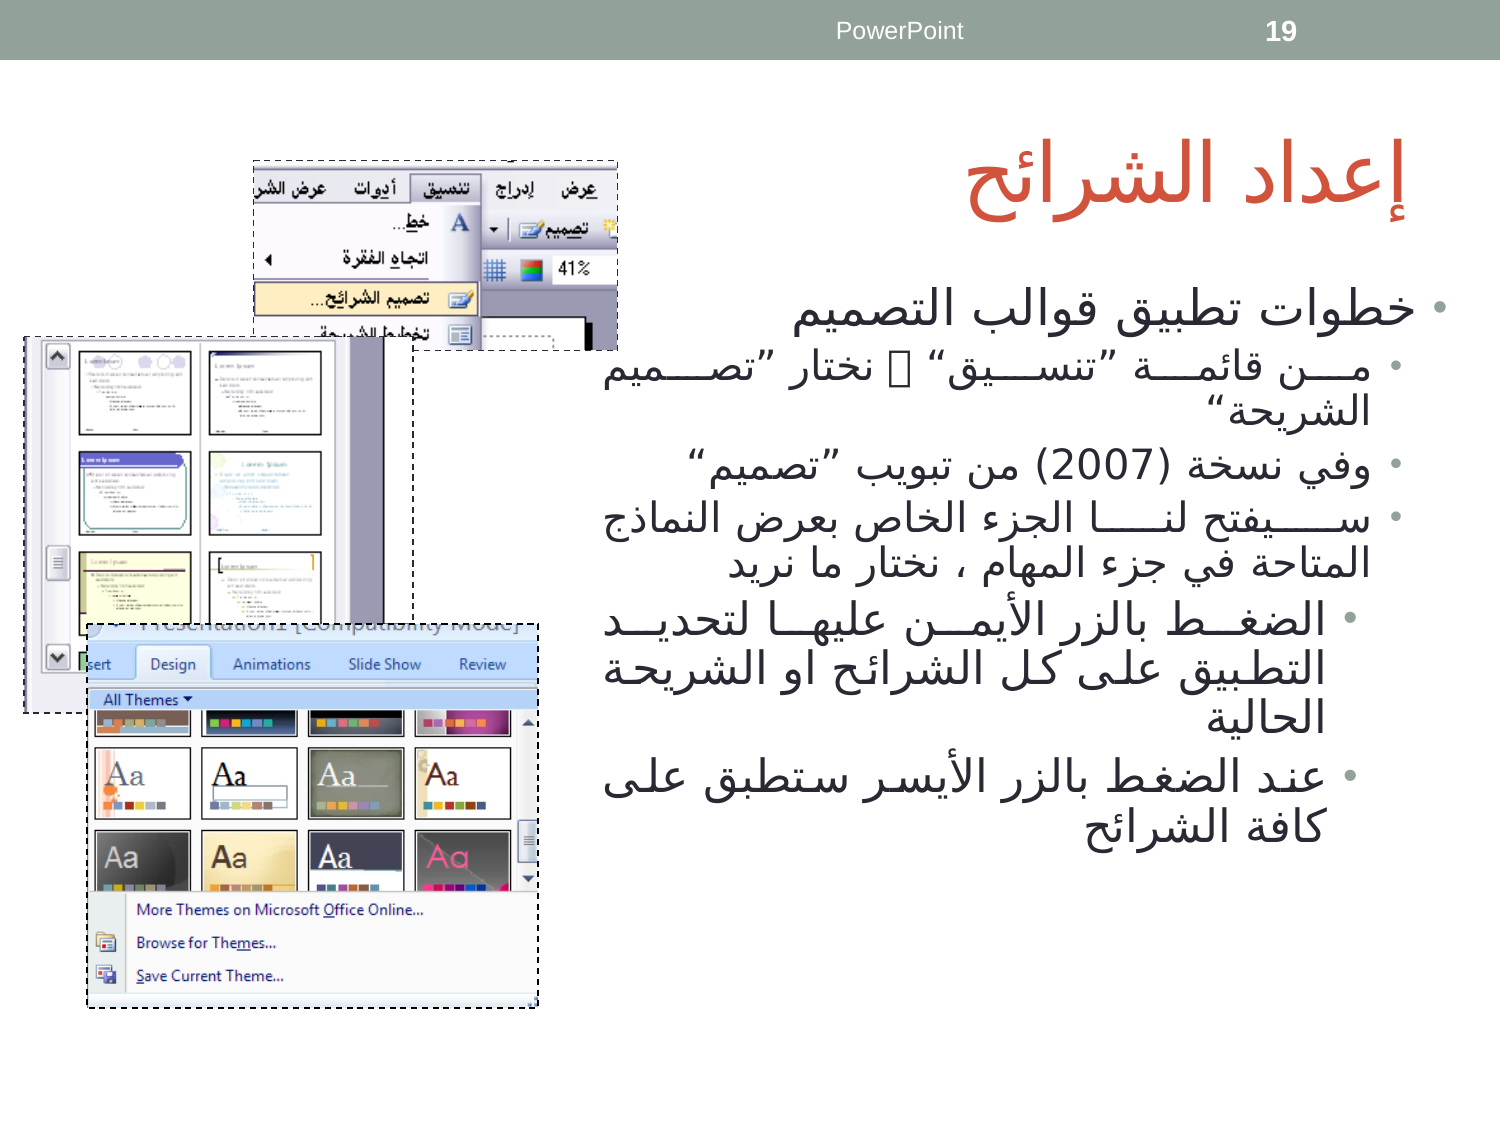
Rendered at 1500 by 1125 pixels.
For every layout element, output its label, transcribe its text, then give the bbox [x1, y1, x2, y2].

slide_number 19 [1250, 3, 1425, 57]
footer PowerPoint [562, 3, 1238, 57]
title إعداد الشرائح [75, 87, 1425, 250]
list خطوات تطبيق قوالب التصميم من قائمة ”تنسيق“  نختار ”تصميم الشريحة“ وفي نسخة (2007) من تبويب ”تصميم“ سيفتح لنا الجزء الخاص بعرض النماذج المتاحة في جزء المهام ، نختار ما نريد الضغط بالزر الأيمن عليها لتحديد التطبيق على كل الشرائح او الشريحة الحالية عند الضغط بالزر الأيسر ستطبق على كافة الشرائح [587, 275, 1463, 1050]
picture [24, 160, 617, 1008]
